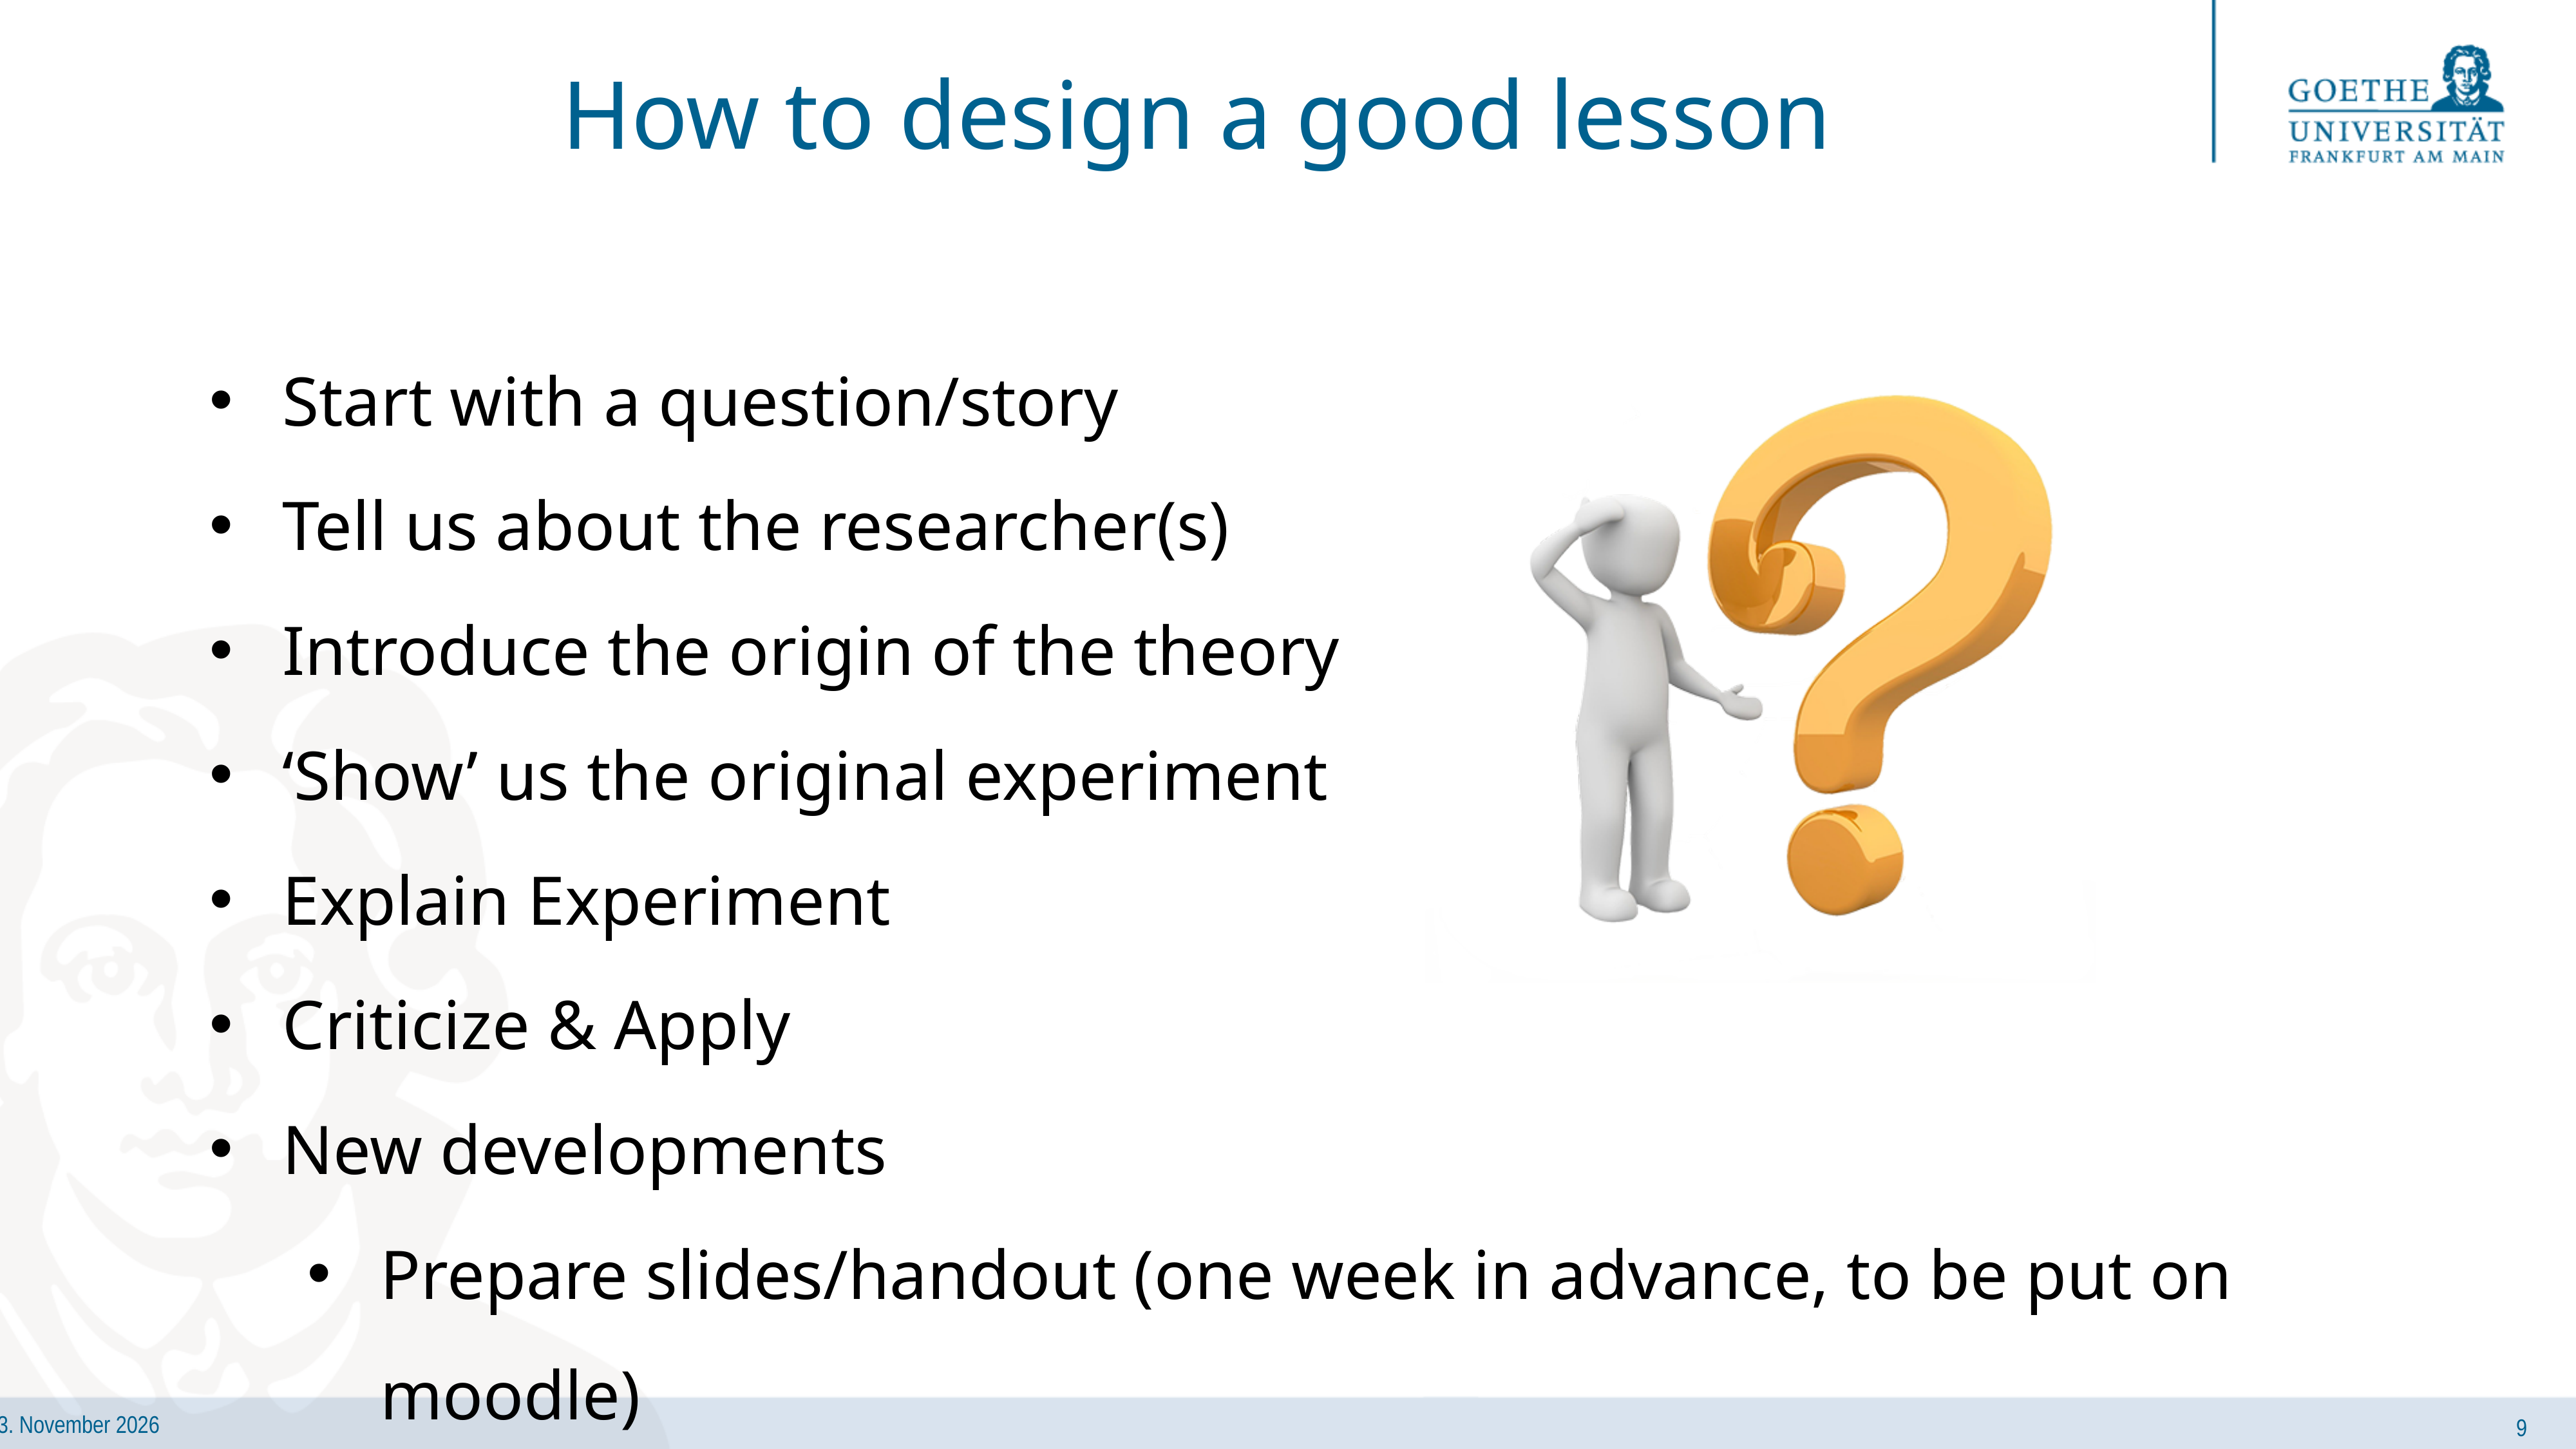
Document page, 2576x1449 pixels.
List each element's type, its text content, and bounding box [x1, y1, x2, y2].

slide_number 9 [2342, 1407, 2537, 1430]
footer [205, 1401, 2331, 1442]
picture [0, 1418, 5, 1431]
picture [0, 0, 2576, 1449]
title How to design a good lesson [200, 21, 2194, 173]
list Start with a question/story Tell us about the researcher(s) Introduce the origin of the theory ‘Show’ us the original experiment Explain Experiment Criticize & Apply New developments Prepare slides/handout (one week in advance, to be put on moodle) [200, 314, 2331, 1280]
